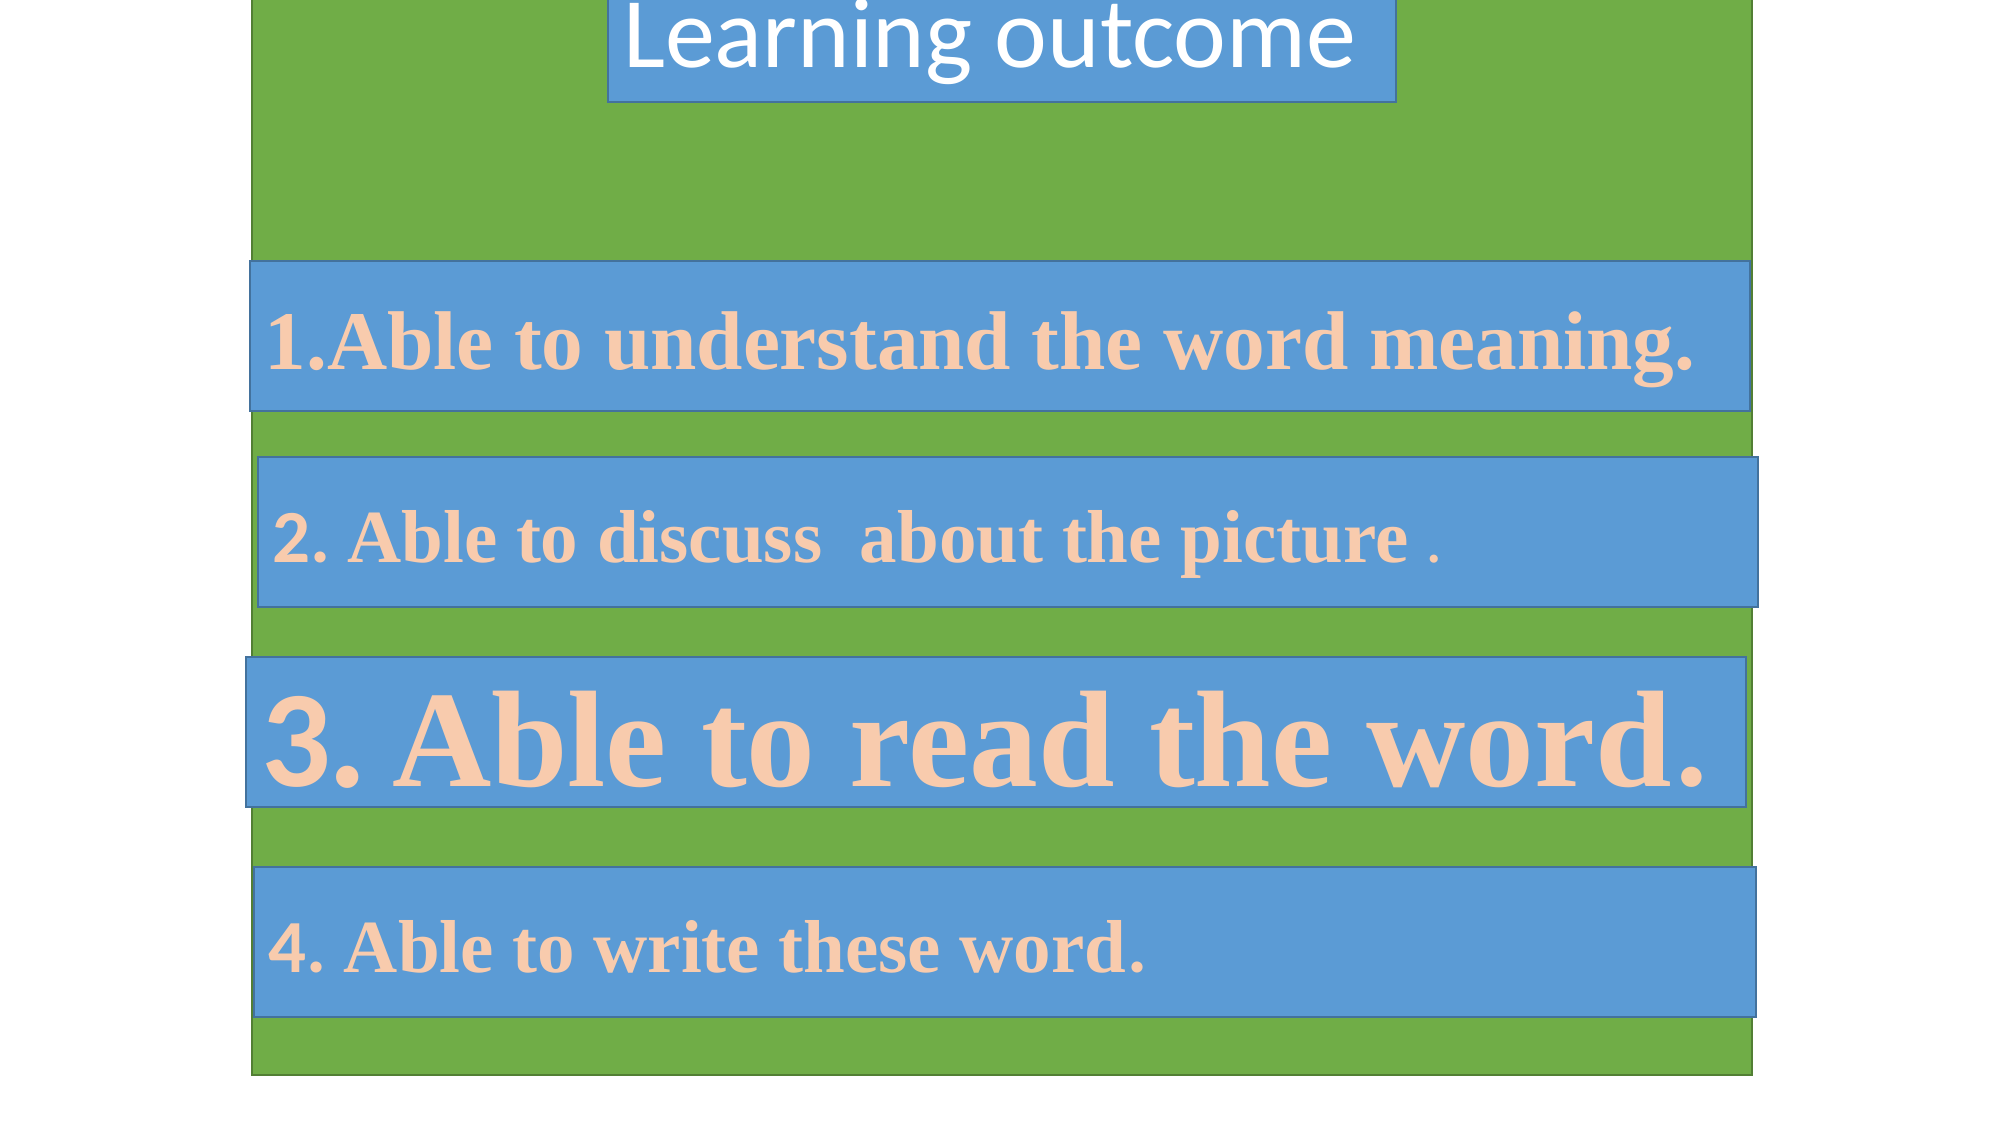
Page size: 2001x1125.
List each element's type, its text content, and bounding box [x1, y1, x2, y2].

text_box Learning outcome [607, 0, 1397, 103]
text_box 3. Able to read the word. [245, 656, 1747, 808]
text_box [251, 0, 1753, 1076]
text_box 1.Able to understand the word meaning. [249, 260, 1751, 412]
text_box 2. Able to discuss about the picture . [257, 456, 1759, 608]
text_box 4. Able to write these word. [253, 866, 1757, 1018]
